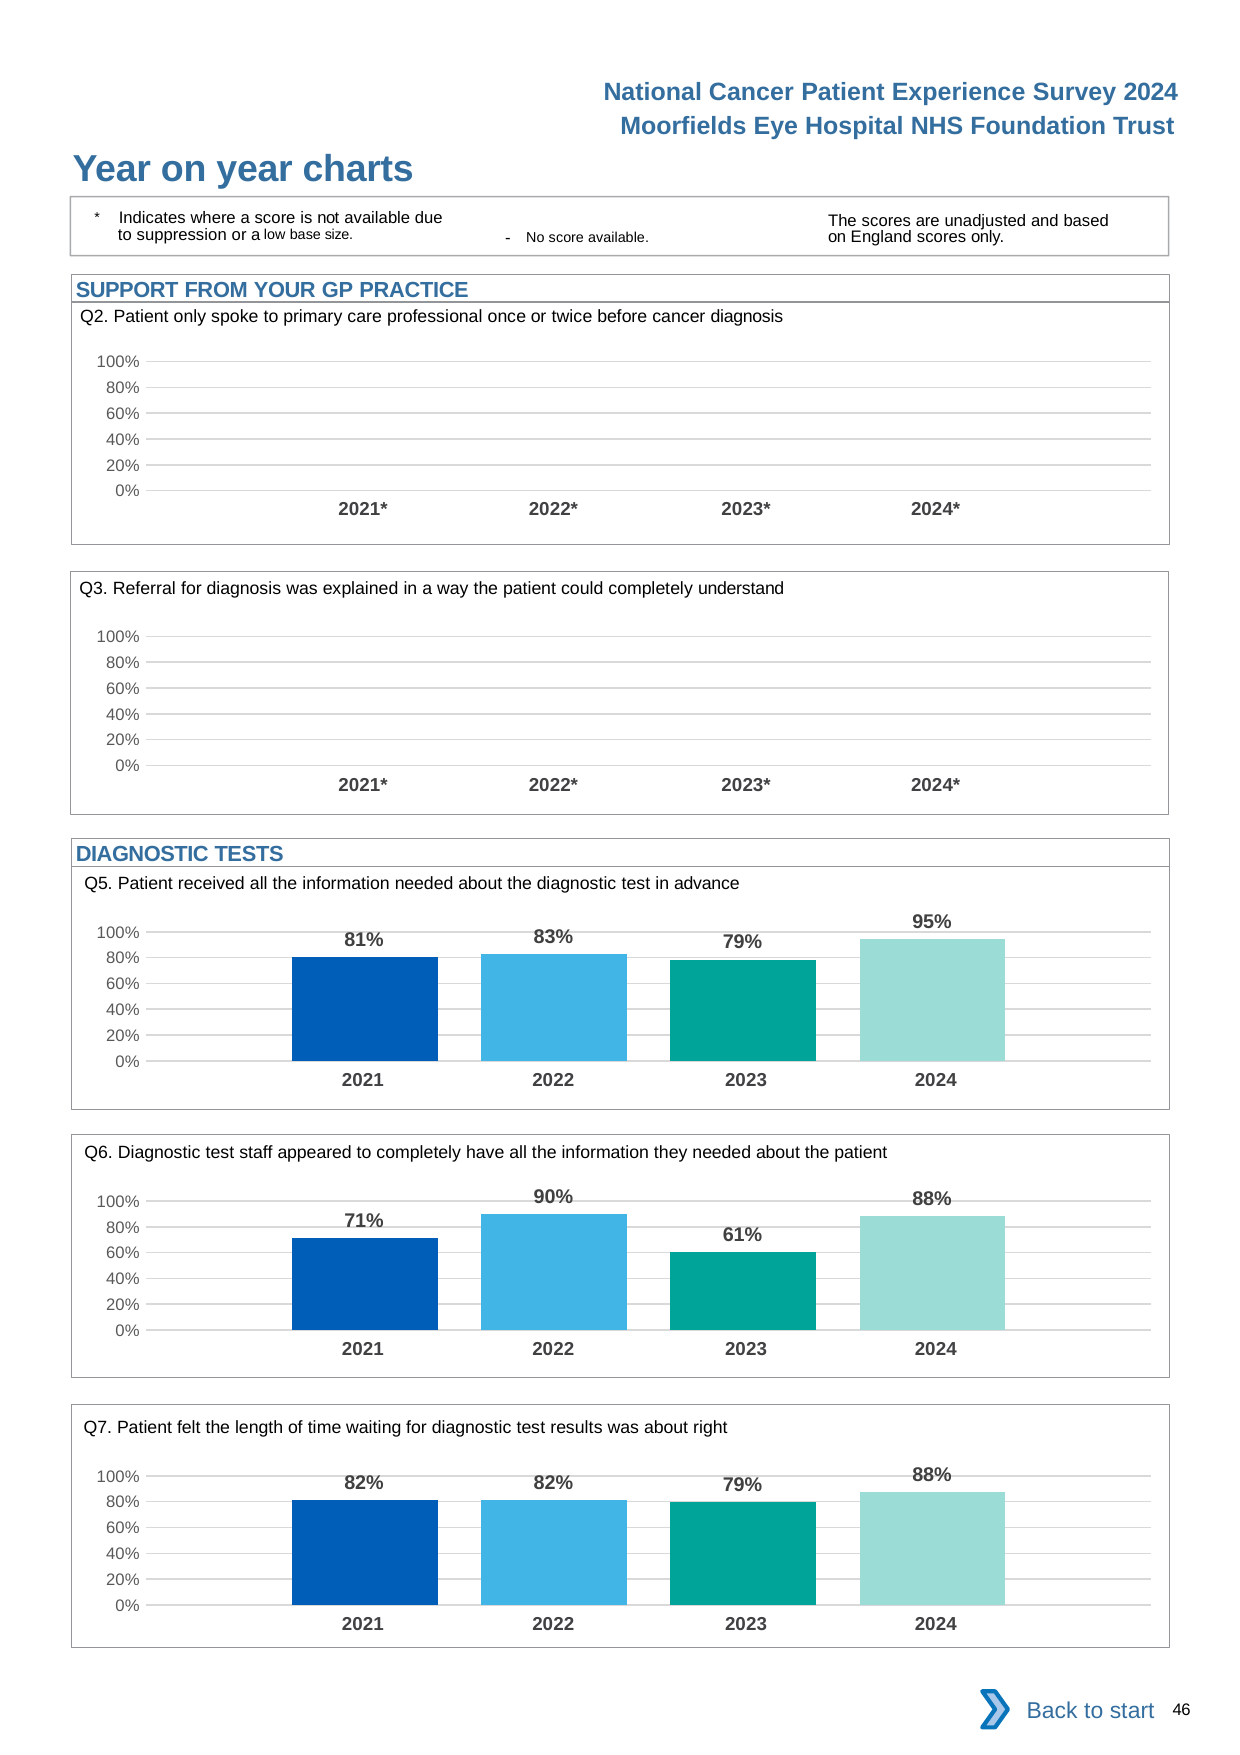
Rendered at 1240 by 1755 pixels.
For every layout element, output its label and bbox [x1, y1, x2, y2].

chart [58, 903, 1158, 1098]
title [70, 144, 745, 195]
text_box [69, 1402, 1172, 1649]
text_box [68, 563, 1171, 817]
title [70, 257, 745, 300]
text_box [70, 196, 1169, 256]
text_box [69, 1127, 1172, 1379]
text_box [588, 68, 1194, 147]
chart [58, 1447, 1158, 1642]
text_box [69, 274, 1172, 547]
chart [58, 608, 1158, 803]
text_box [69, 838, 1172, 1111]
text_box [981, 1677, 1170, 1741]
chart [58, 1172, 1158, 1367]
slide_number [1170, 1699, 1234, 1720]
chart [58, 333, 1158, 528]
